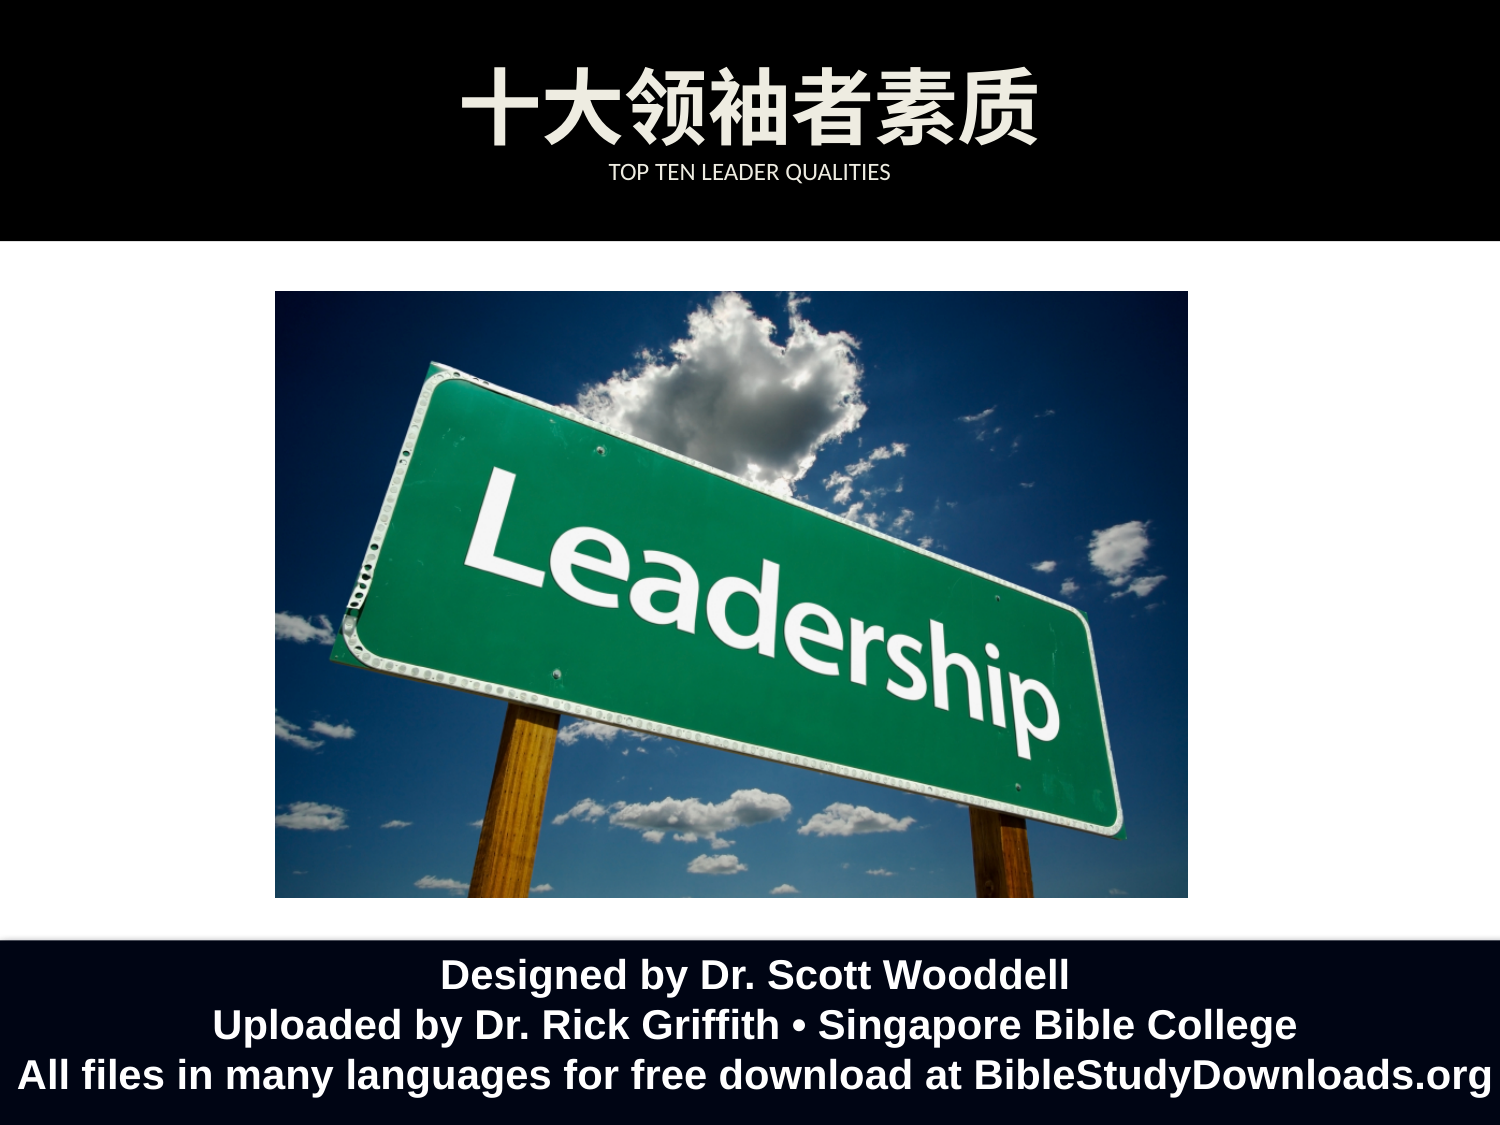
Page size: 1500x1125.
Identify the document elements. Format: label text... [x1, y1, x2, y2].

title 十大领袖者素质 TOP TEN LEADER QUALITIES [0, 0, 1500, 242]
picture [274, 291, 1188, 899]
text_box Designed by Dr. Scott Wooddell Uploaded by Dr. Rick Griffith • Singapore Bible College All files in many languages for free download at BibleStudyDownloads.org [0, 940, 1500, 1125]
